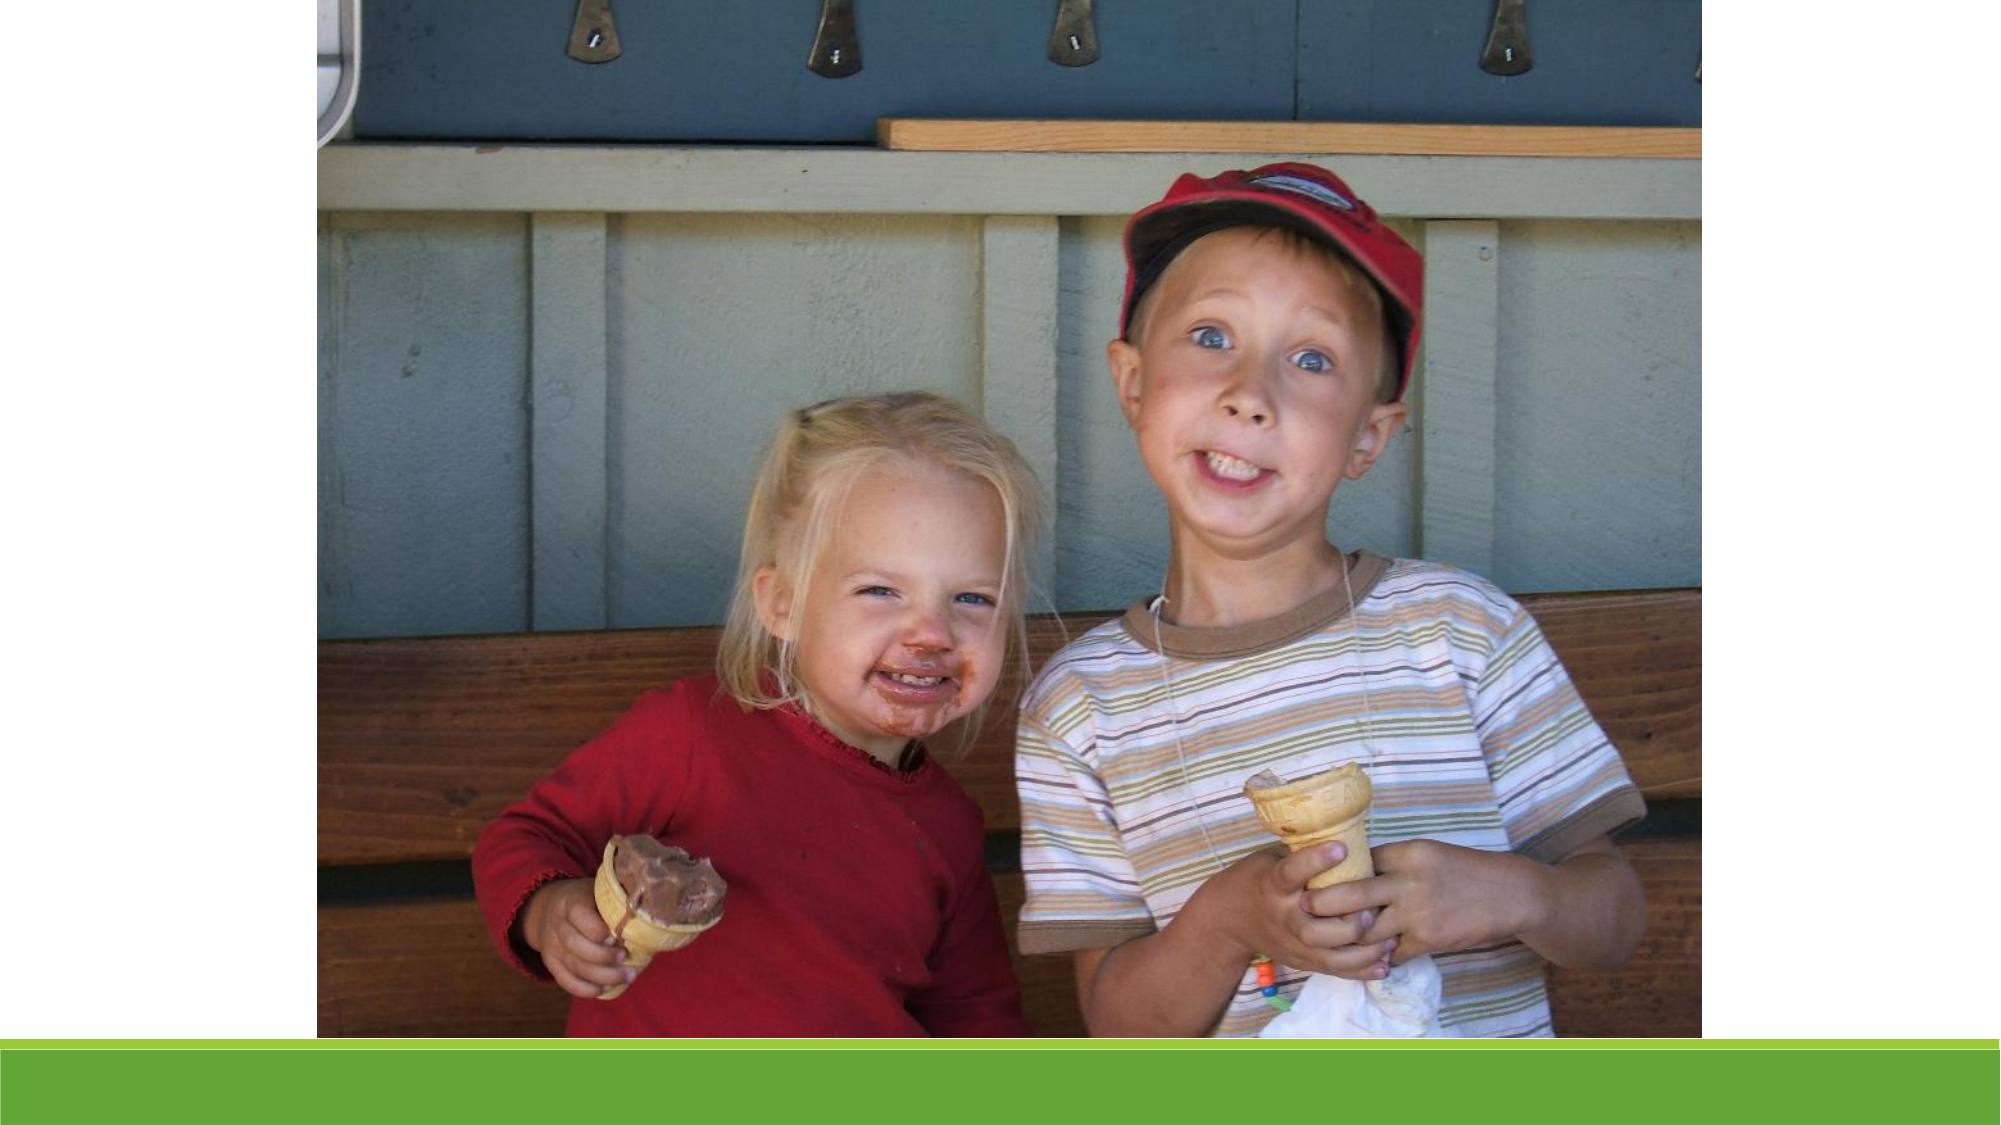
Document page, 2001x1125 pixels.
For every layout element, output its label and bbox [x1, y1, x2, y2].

picture [317, 0, 1702, 1039]
